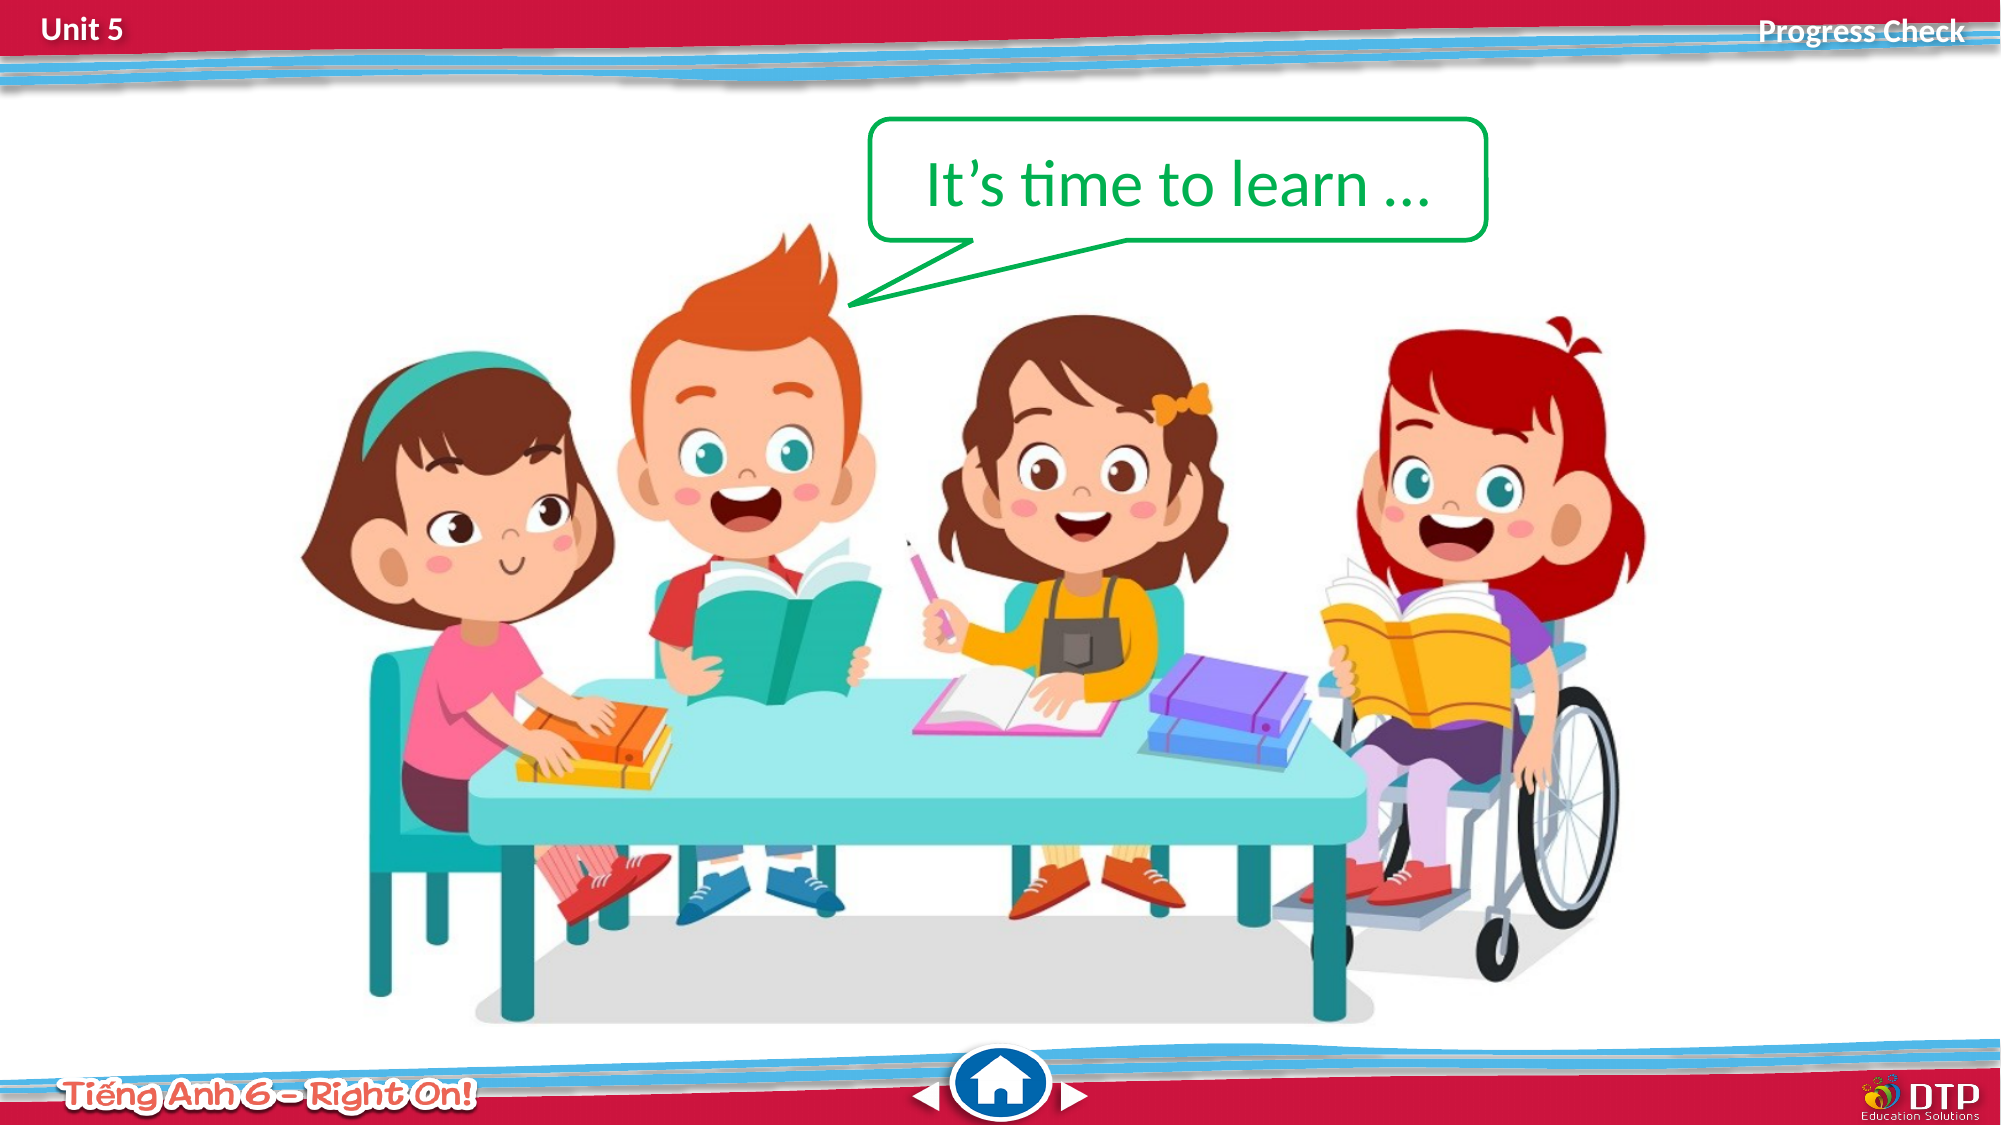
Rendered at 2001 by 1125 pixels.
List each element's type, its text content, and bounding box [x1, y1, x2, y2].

text_box It’s time to learn … [869, 117, 1488, 207]
picture [0, 0, 2000, 1125]
